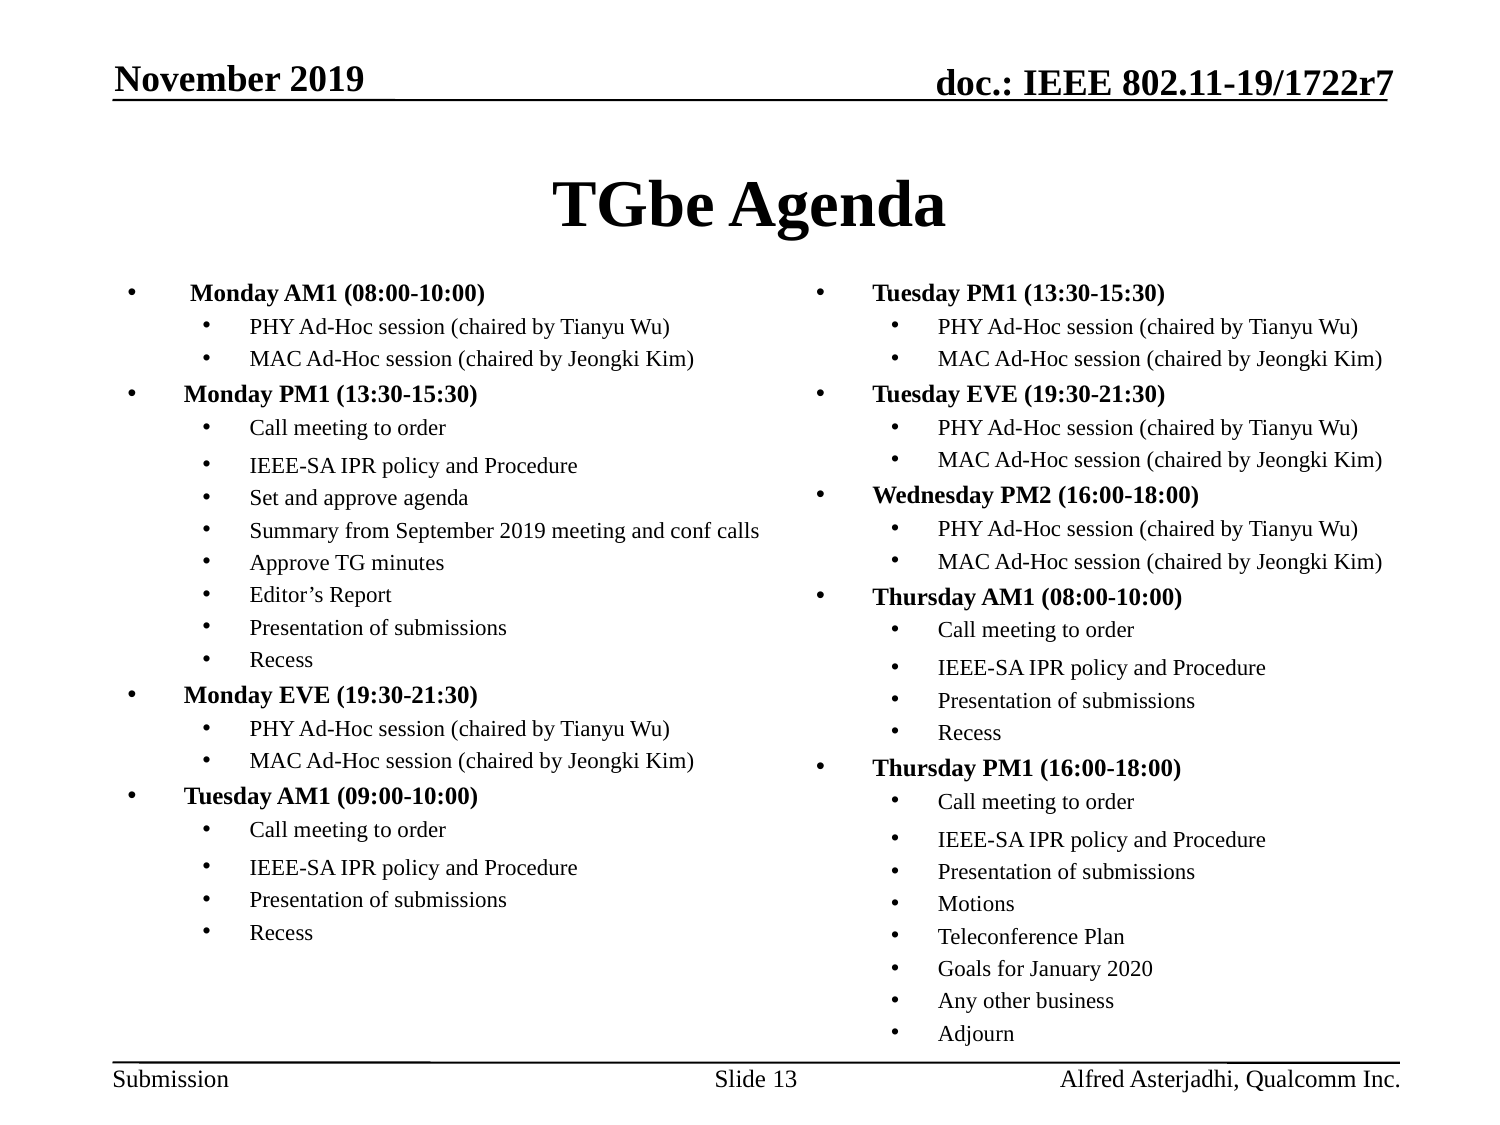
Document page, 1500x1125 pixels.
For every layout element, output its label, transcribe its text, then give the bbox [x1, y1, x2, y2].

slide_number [114, 54, 423, 100]
slide_number Slide 13 [712, 1061, 800, 1123]
list Monday AM1 (08:00-10:00) PHY Ad-Hoc session (chaired by Tianyu Wu) MAC Ad-Hoc session (chaired by Jeongki Kim) Monday PM1 (13:30-15:30) Call meeting to order IEEE-SA IPR policy and Procedure Set and approve agenda Summary from September 2019 meeting and conf calls Approve TG minutes Editor’s Report Presentation of submissions Recess Monday EVE (19:30-21:30) PHY Ad-Hoc session (chaired by Tianyu Wu) MAC Ad-Hoc session (chaired by Jeongki Kim) Tuesday AM1 (09:00-10:00) Call meeting to order IEEE-SA IPR policy and Procedure Presentation of submissions Recess [112, 274, 813, 1056]
title TGbe Agenda [112, 112, 1388, 275]
footer Alfred Asterjadhi, Qualcomm Inc. [878, 1063, 1402, 1093]
text_box Tuesday PM1 (13:30-15:30) PHY Ad-Hoc session (chaired by Tianyu Wu) MAC Ad-Hoc session (chaired by Jeongki Kim) Tuesday EVE (19:30-21:30) PHY Ad-Hoc session (chaired by Tianyu Wu) MAC Ad-Hoc session (chaired by Jeongki Kim) Wednesday PM2 (16:00-18:00) PHY Ad-Hoc session (chaired by Tianyu Wu) MAC Ad-Hoc session (chaired by Jeongki Kim) Thursday AM1 (08:00-10:00) Call meeting to order IEEE-SA IPR policy and Procedure Presentation of submissions Recess Thursday PM1 (16:00-18:00) Call meeting to order IEEE-SA IPR policy and Procedure Presentation of submissions Motions Teleconference Plan Goals for January 2020 Any other business Adjourn [800, 275, 1402, 1063]
